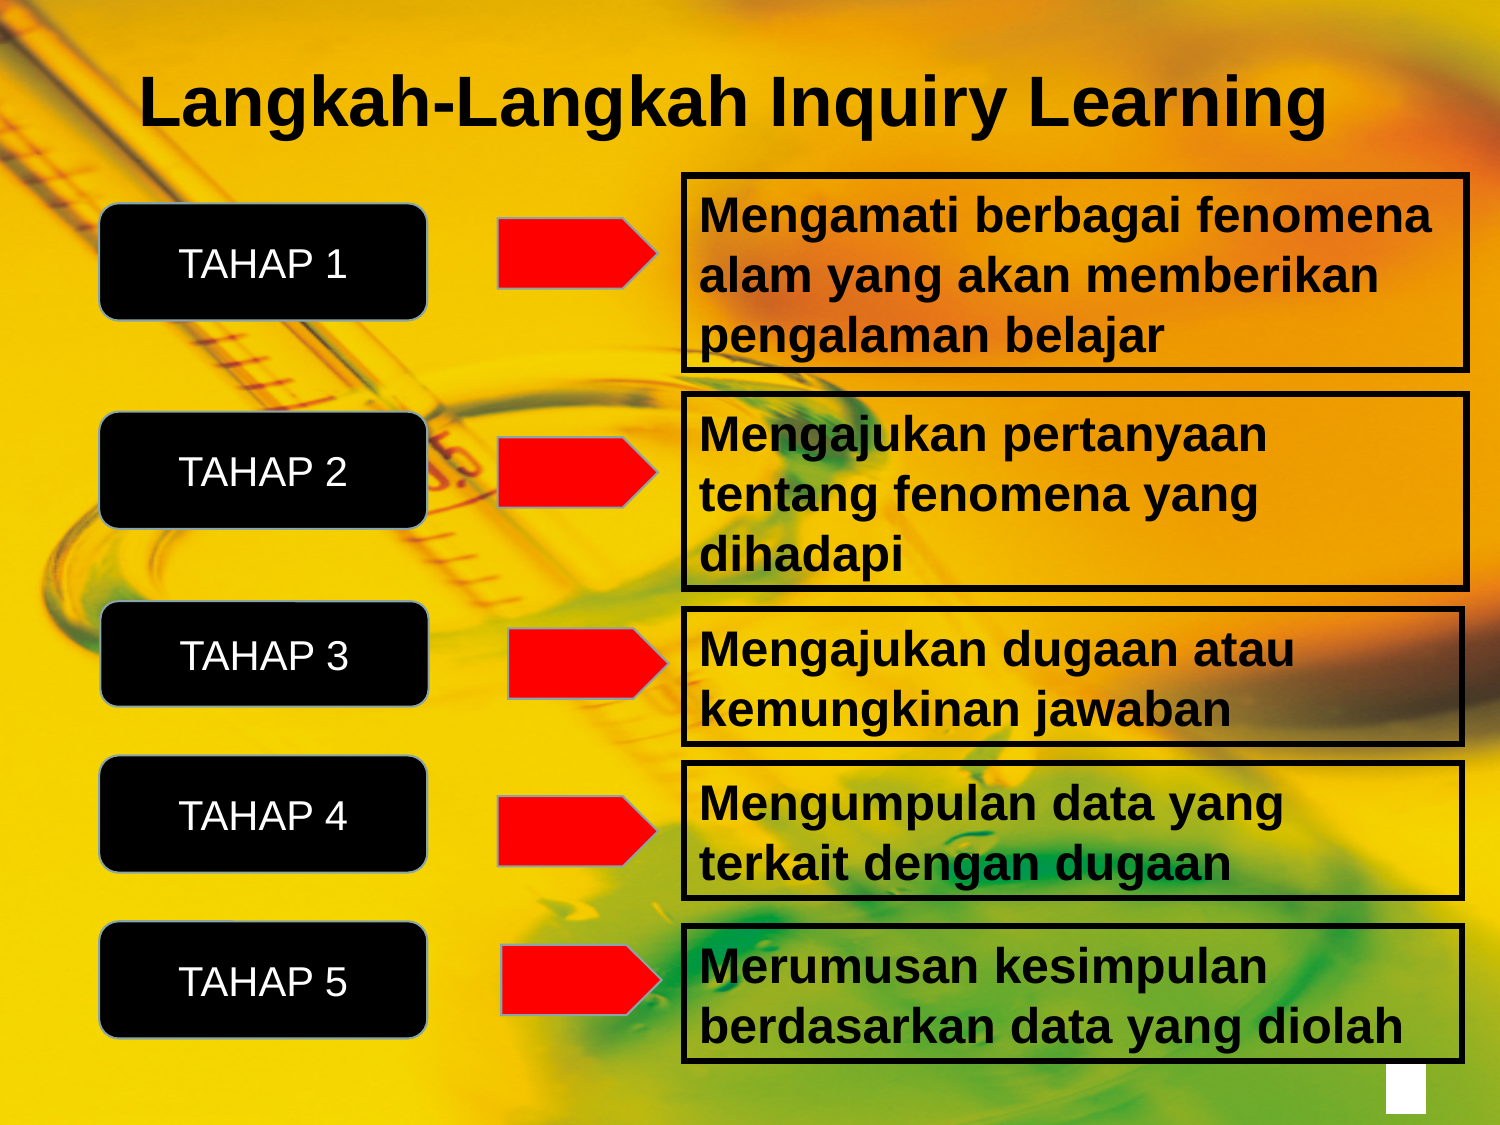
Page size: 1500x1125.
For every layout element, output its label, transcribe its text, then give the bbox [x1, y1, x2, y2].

text_box [1386, 1064, 1426, 1114]
picture [0, 0, 1500, 1125]
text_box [99, 175, 1467, 1063]
title Langkah-Langkah Inquiry Learning [0, 46, 1469, 150]
